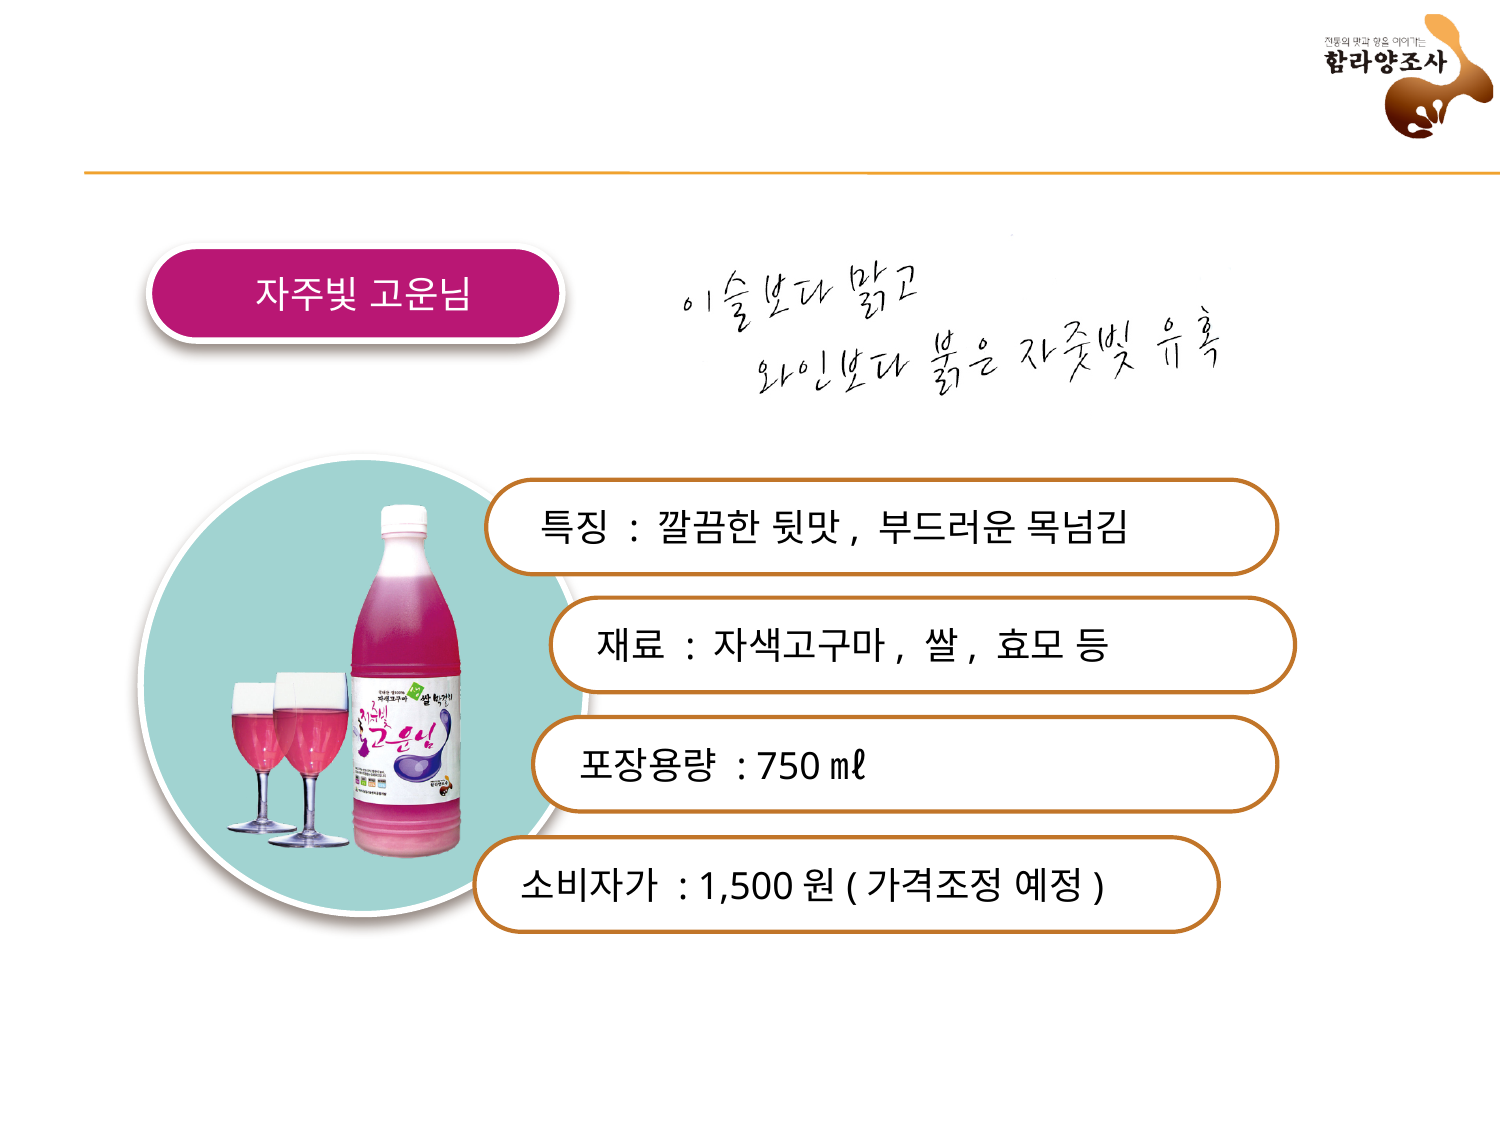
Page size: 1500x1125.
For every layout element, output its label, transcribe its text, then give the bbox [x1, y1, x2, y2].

picture [667, 234, 1231, 423]
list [46, 431, 1335, 1020]
text_box 자주빛 고운님 [145, 242, 566, 344]
text_box [140, 269, 146, 281]
picture [1323, 11, 1494, 141]
picture [198, 503, 550, 891]
title [50, 75, 1475, 213]
